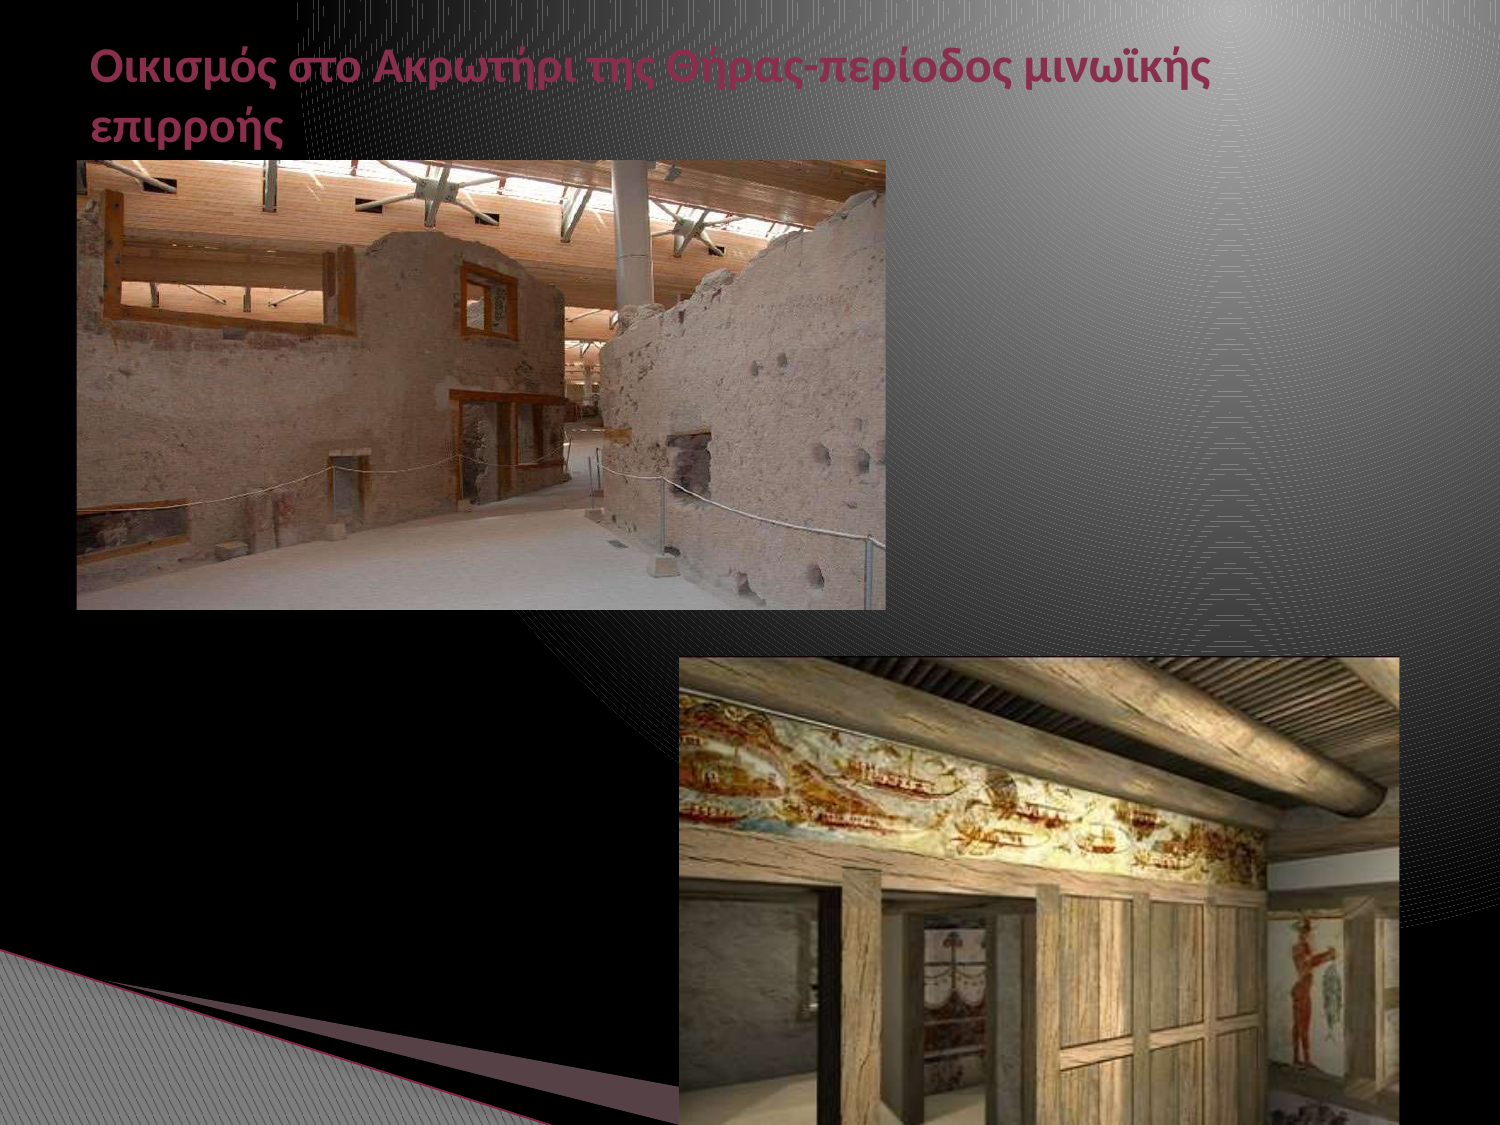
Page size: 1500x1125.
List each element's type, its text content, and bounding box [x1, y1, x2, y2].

title Οικισμός στο Ακρωτήρι της Θήρας-περίοδος μινωϊκής επιρροής [75, 0, 1425, 185]
picture [0, 952, 543, 1125]
text_box [76, 160, 886, 610]
text_box [679, 656, 1400, 1125]
